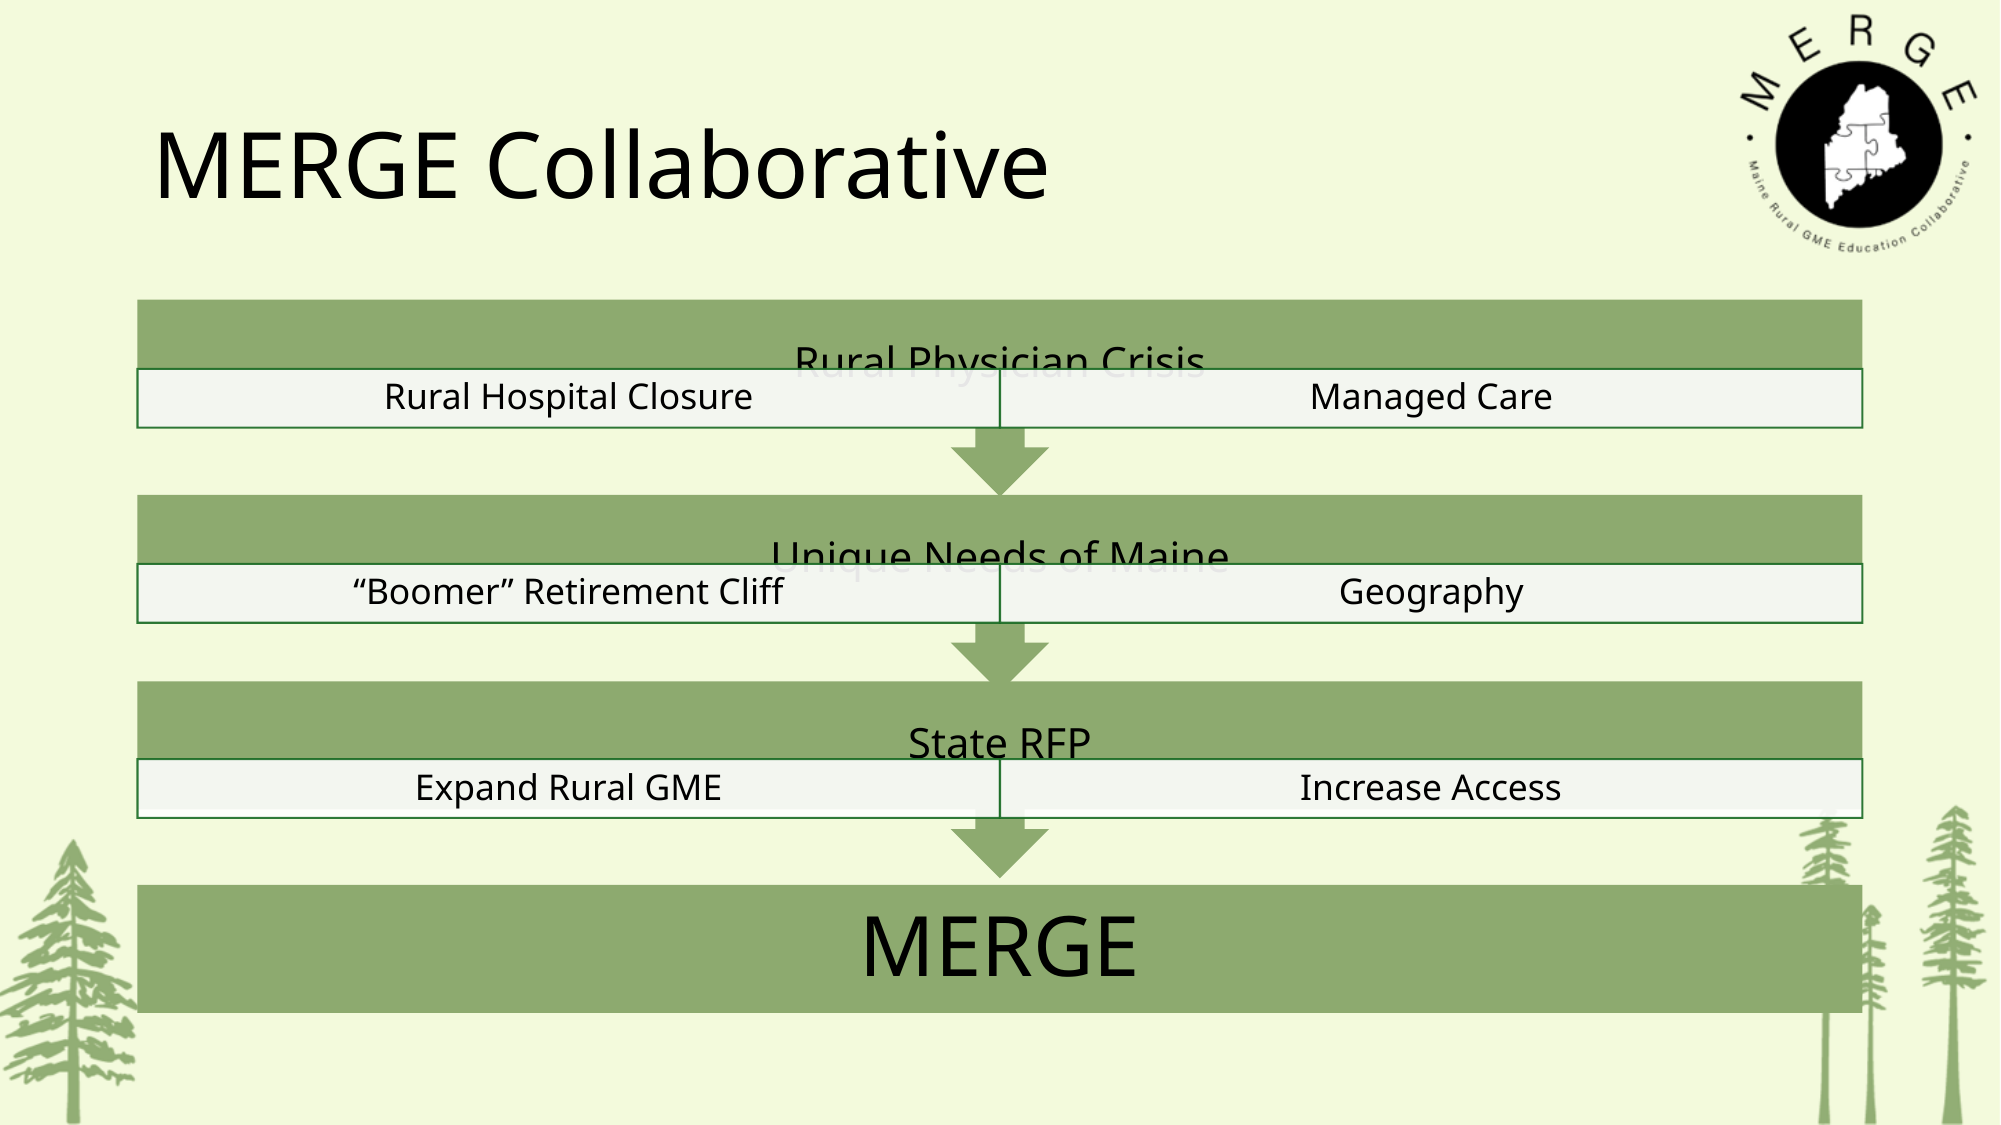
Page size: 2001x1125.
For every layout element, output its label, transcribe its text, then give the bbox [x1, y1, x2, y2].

picture [0, 0, 2001, 1125]
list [136, 298, 1863, 1014]
title MERGE Collaborative [137, 59, 1863, 278]
